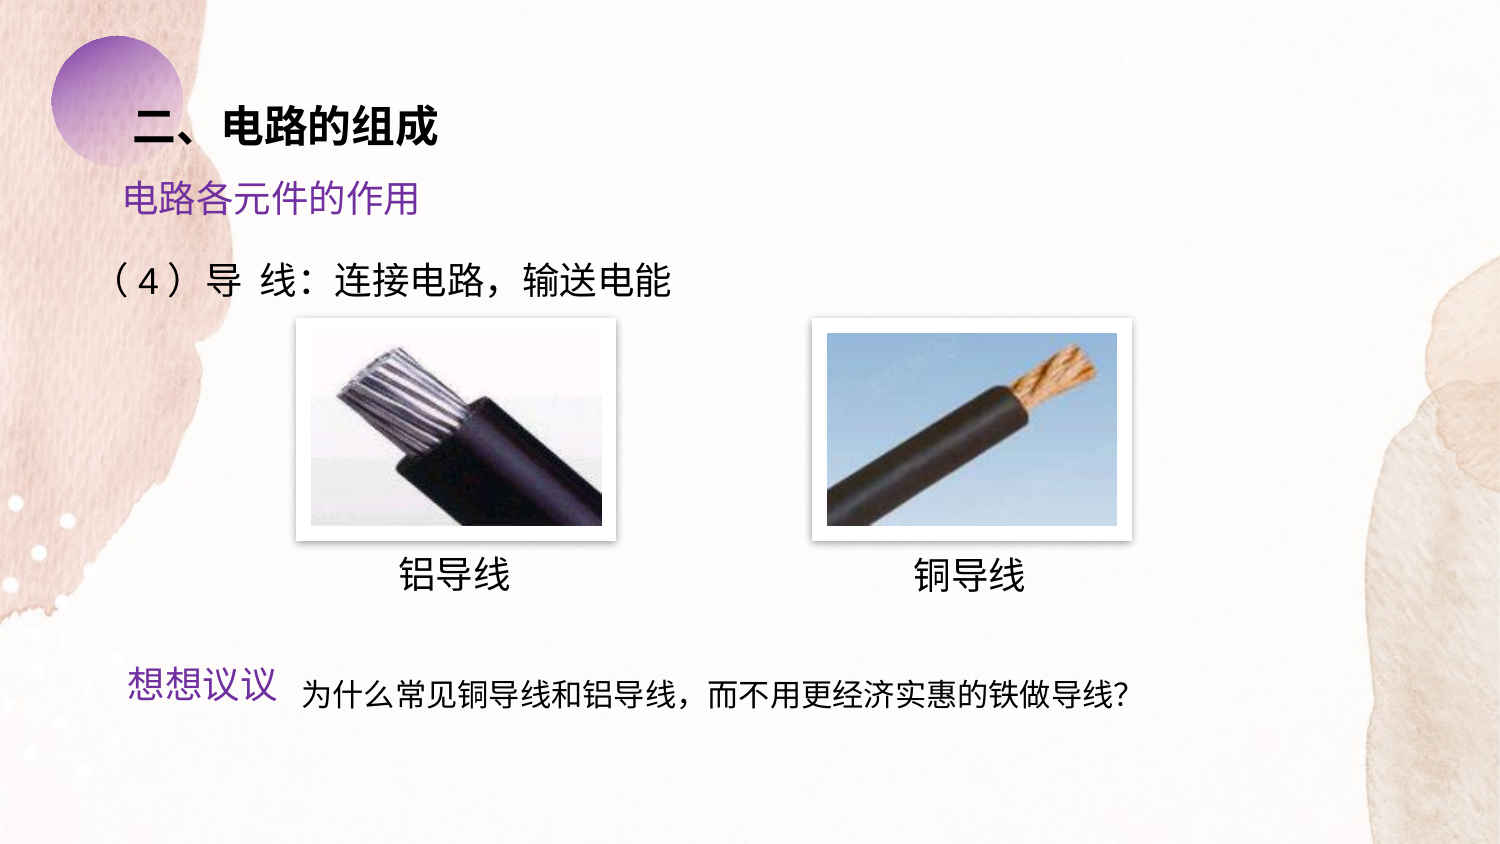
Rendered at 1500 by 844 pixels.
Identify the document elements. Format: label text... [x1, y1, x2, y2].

text_box 为什么常见铜导线和铝导线，而不用更经济实惠的铁做导线？ [290, 650, 1230, 719]
text_box 二、电路的组成 [121, 92, 451, 157]
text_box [311, 332, 602, 607]
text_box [826, 332, 1118, 608]
text_box （4）导 线：连接电路，输送电能 [80, 250, 704, 308]
text_box 想想议议 [116, 655, 290, 713]
picture [0, 0, 1500, 844]
text_box 电路各元件的作用 [109, 169, 433, 226]
